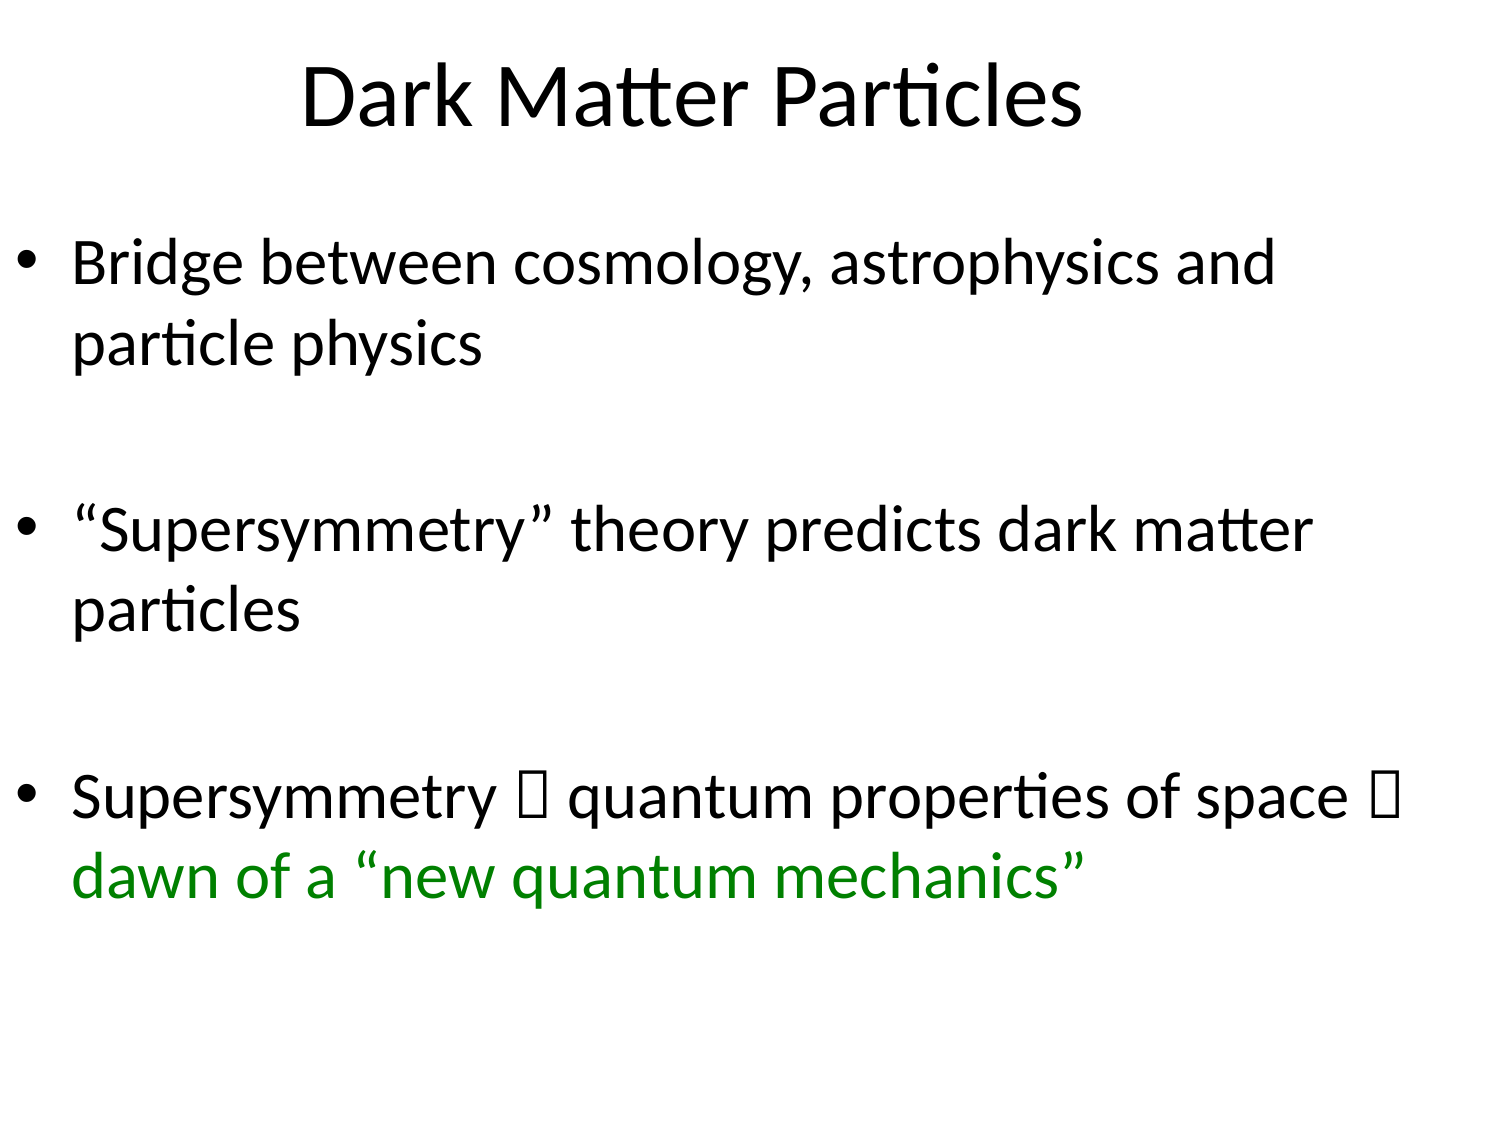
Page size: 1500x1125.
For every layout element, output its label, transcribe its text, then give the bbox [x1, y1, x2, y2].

list Bridge between cosmology, astrophysics and particle physics “Supersymmetry” theory predicts dark matter particles Supersymmetry  quantum properties of space  dawn of a “new quantum mechanics” [0, 210, 1496, 1125]
title Dark Matter Particles [75, 14, 1425, 165]
